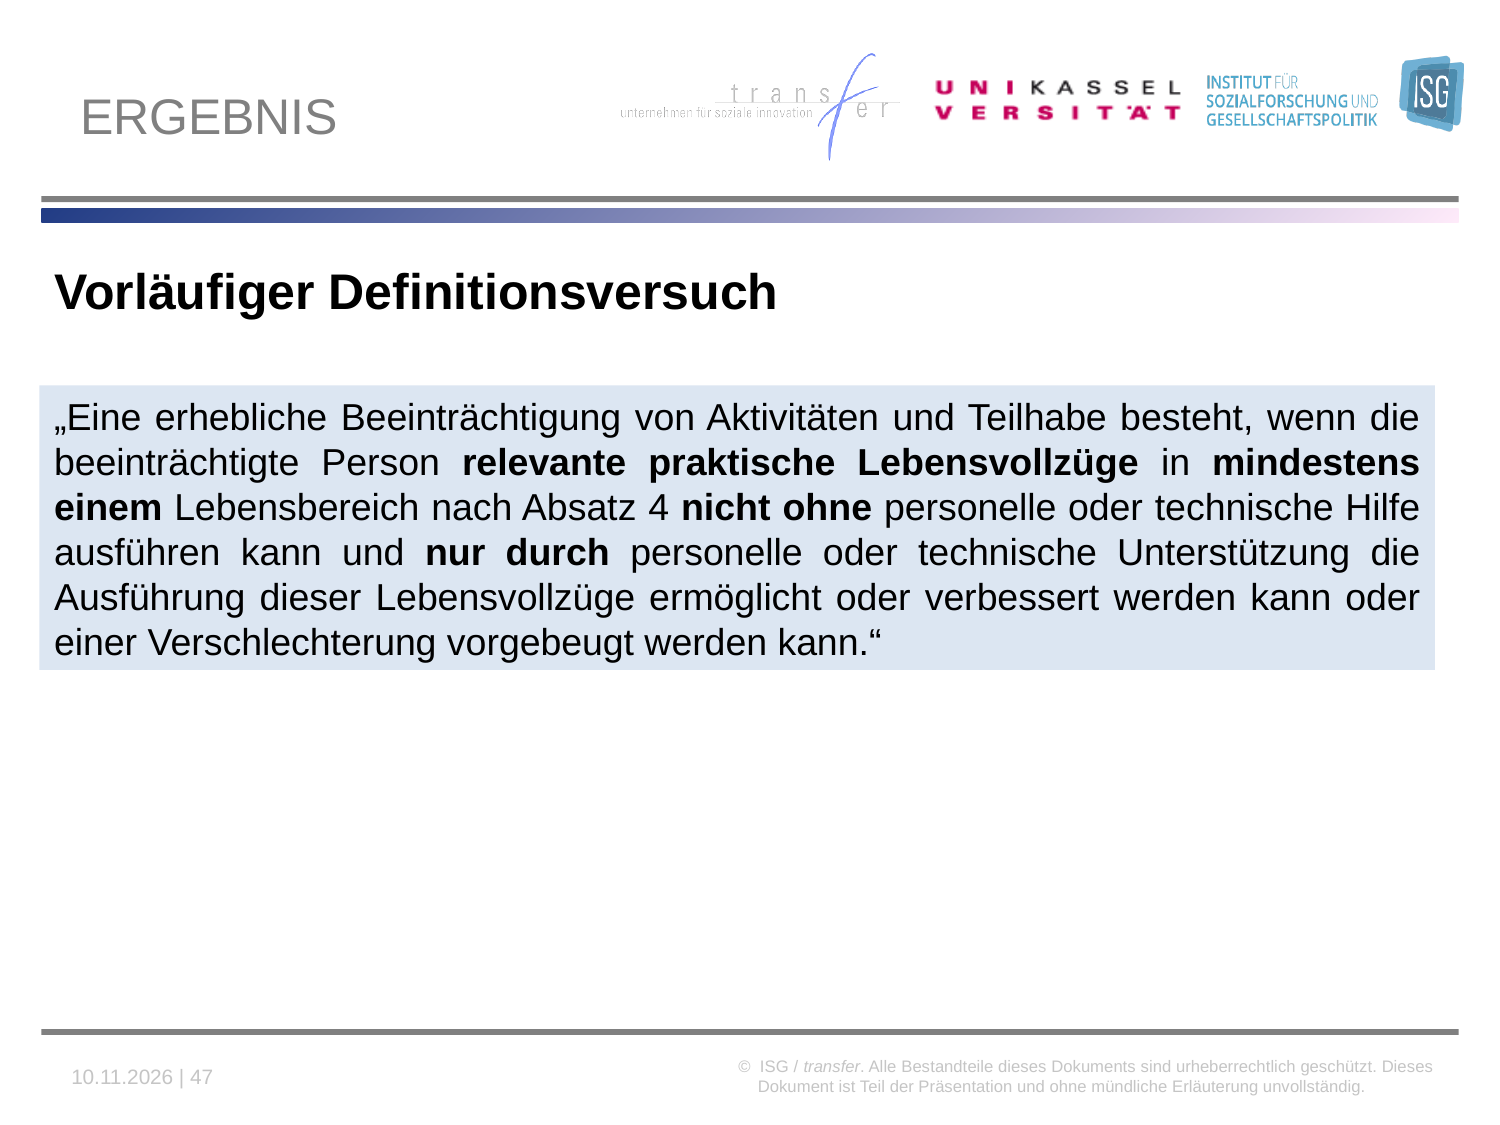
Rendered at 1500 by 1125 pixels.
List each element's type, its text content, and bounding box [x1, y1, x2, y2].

title Ergebnis [64, 45, 987, 185]
picture [987, 66, 1247, 136]
text_box Vorläufiger Definitionsversuch [39, 251, 1398, 327]
footer © ISG / transfer. Alle Bestandteile dieses Dokuments sind urheberrechtlich geschützt. Dieses Dokument ist Teil der Präsentation und ohne mündliche Erläuterung unvollständig. [723, 1045, 1456, 1106]
text_box „Eine erhebliche Beeinträchtigung von Aktivitäten und Teilhabe besteht, wenn die beeinträchtigte Person relevante praktische Lebensvollzüge in mindestens einem Lebensbereich nach Absatz 4 nicht ohne personelle oder technische Hilfe ausführen kann und nur durch personelle oder technische Unterstützung die Ausführung dieser Lebensvollzüge ermöglicht oder verbessert werden kann oder einer Verschlechterung vorgebeugt werden kann.“ [39, 385, 1435, 670]
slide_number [41, 1045, 244, 1106]
